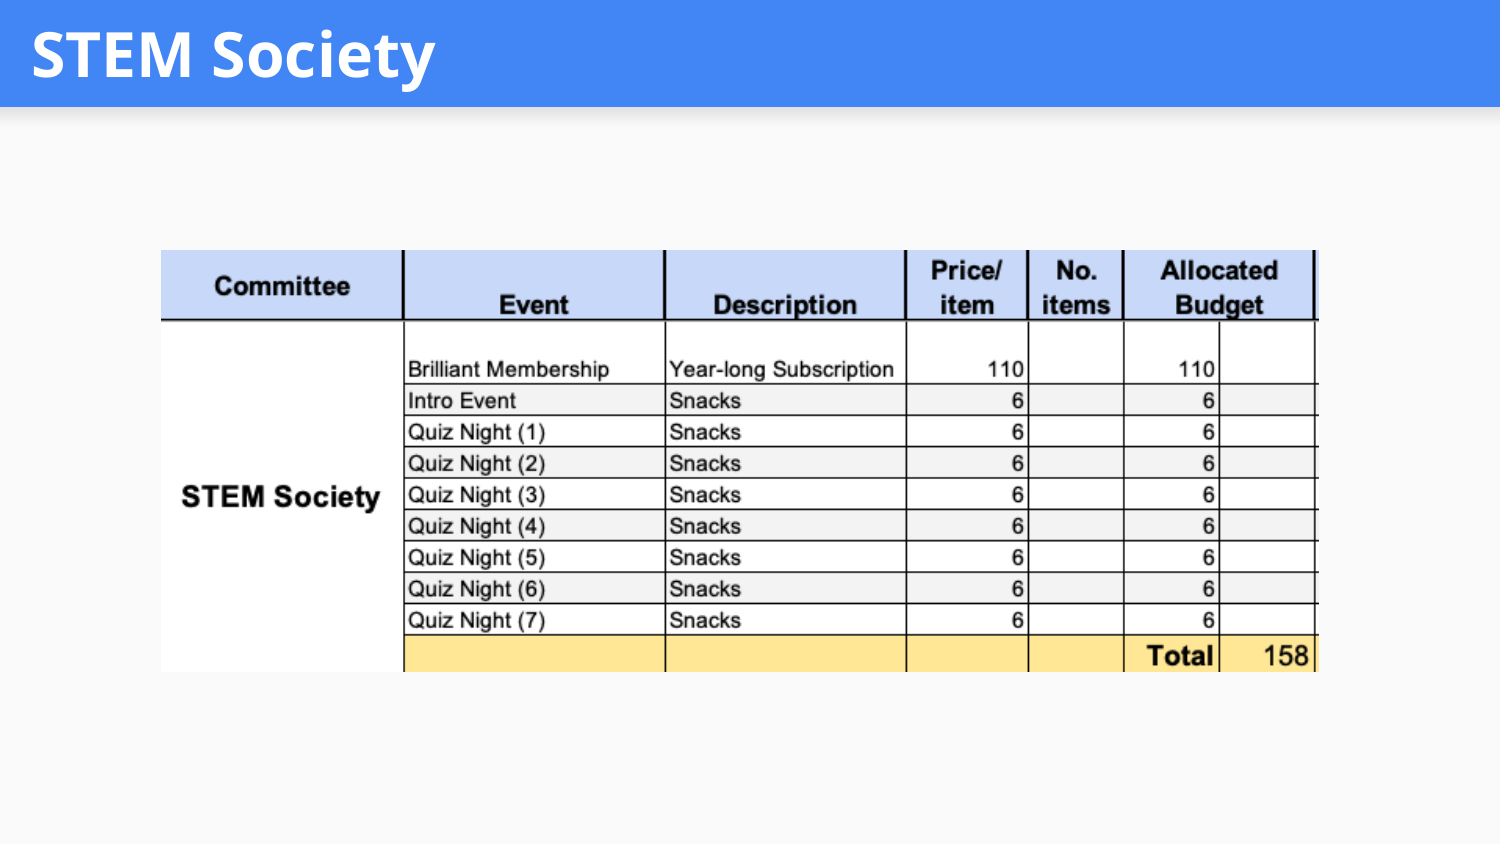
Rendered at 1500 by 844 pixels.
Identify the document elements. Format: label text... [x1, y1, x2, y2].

picture [161, 250, 1319, 672]
title STEM Society [16, 2, 1464, 102]
